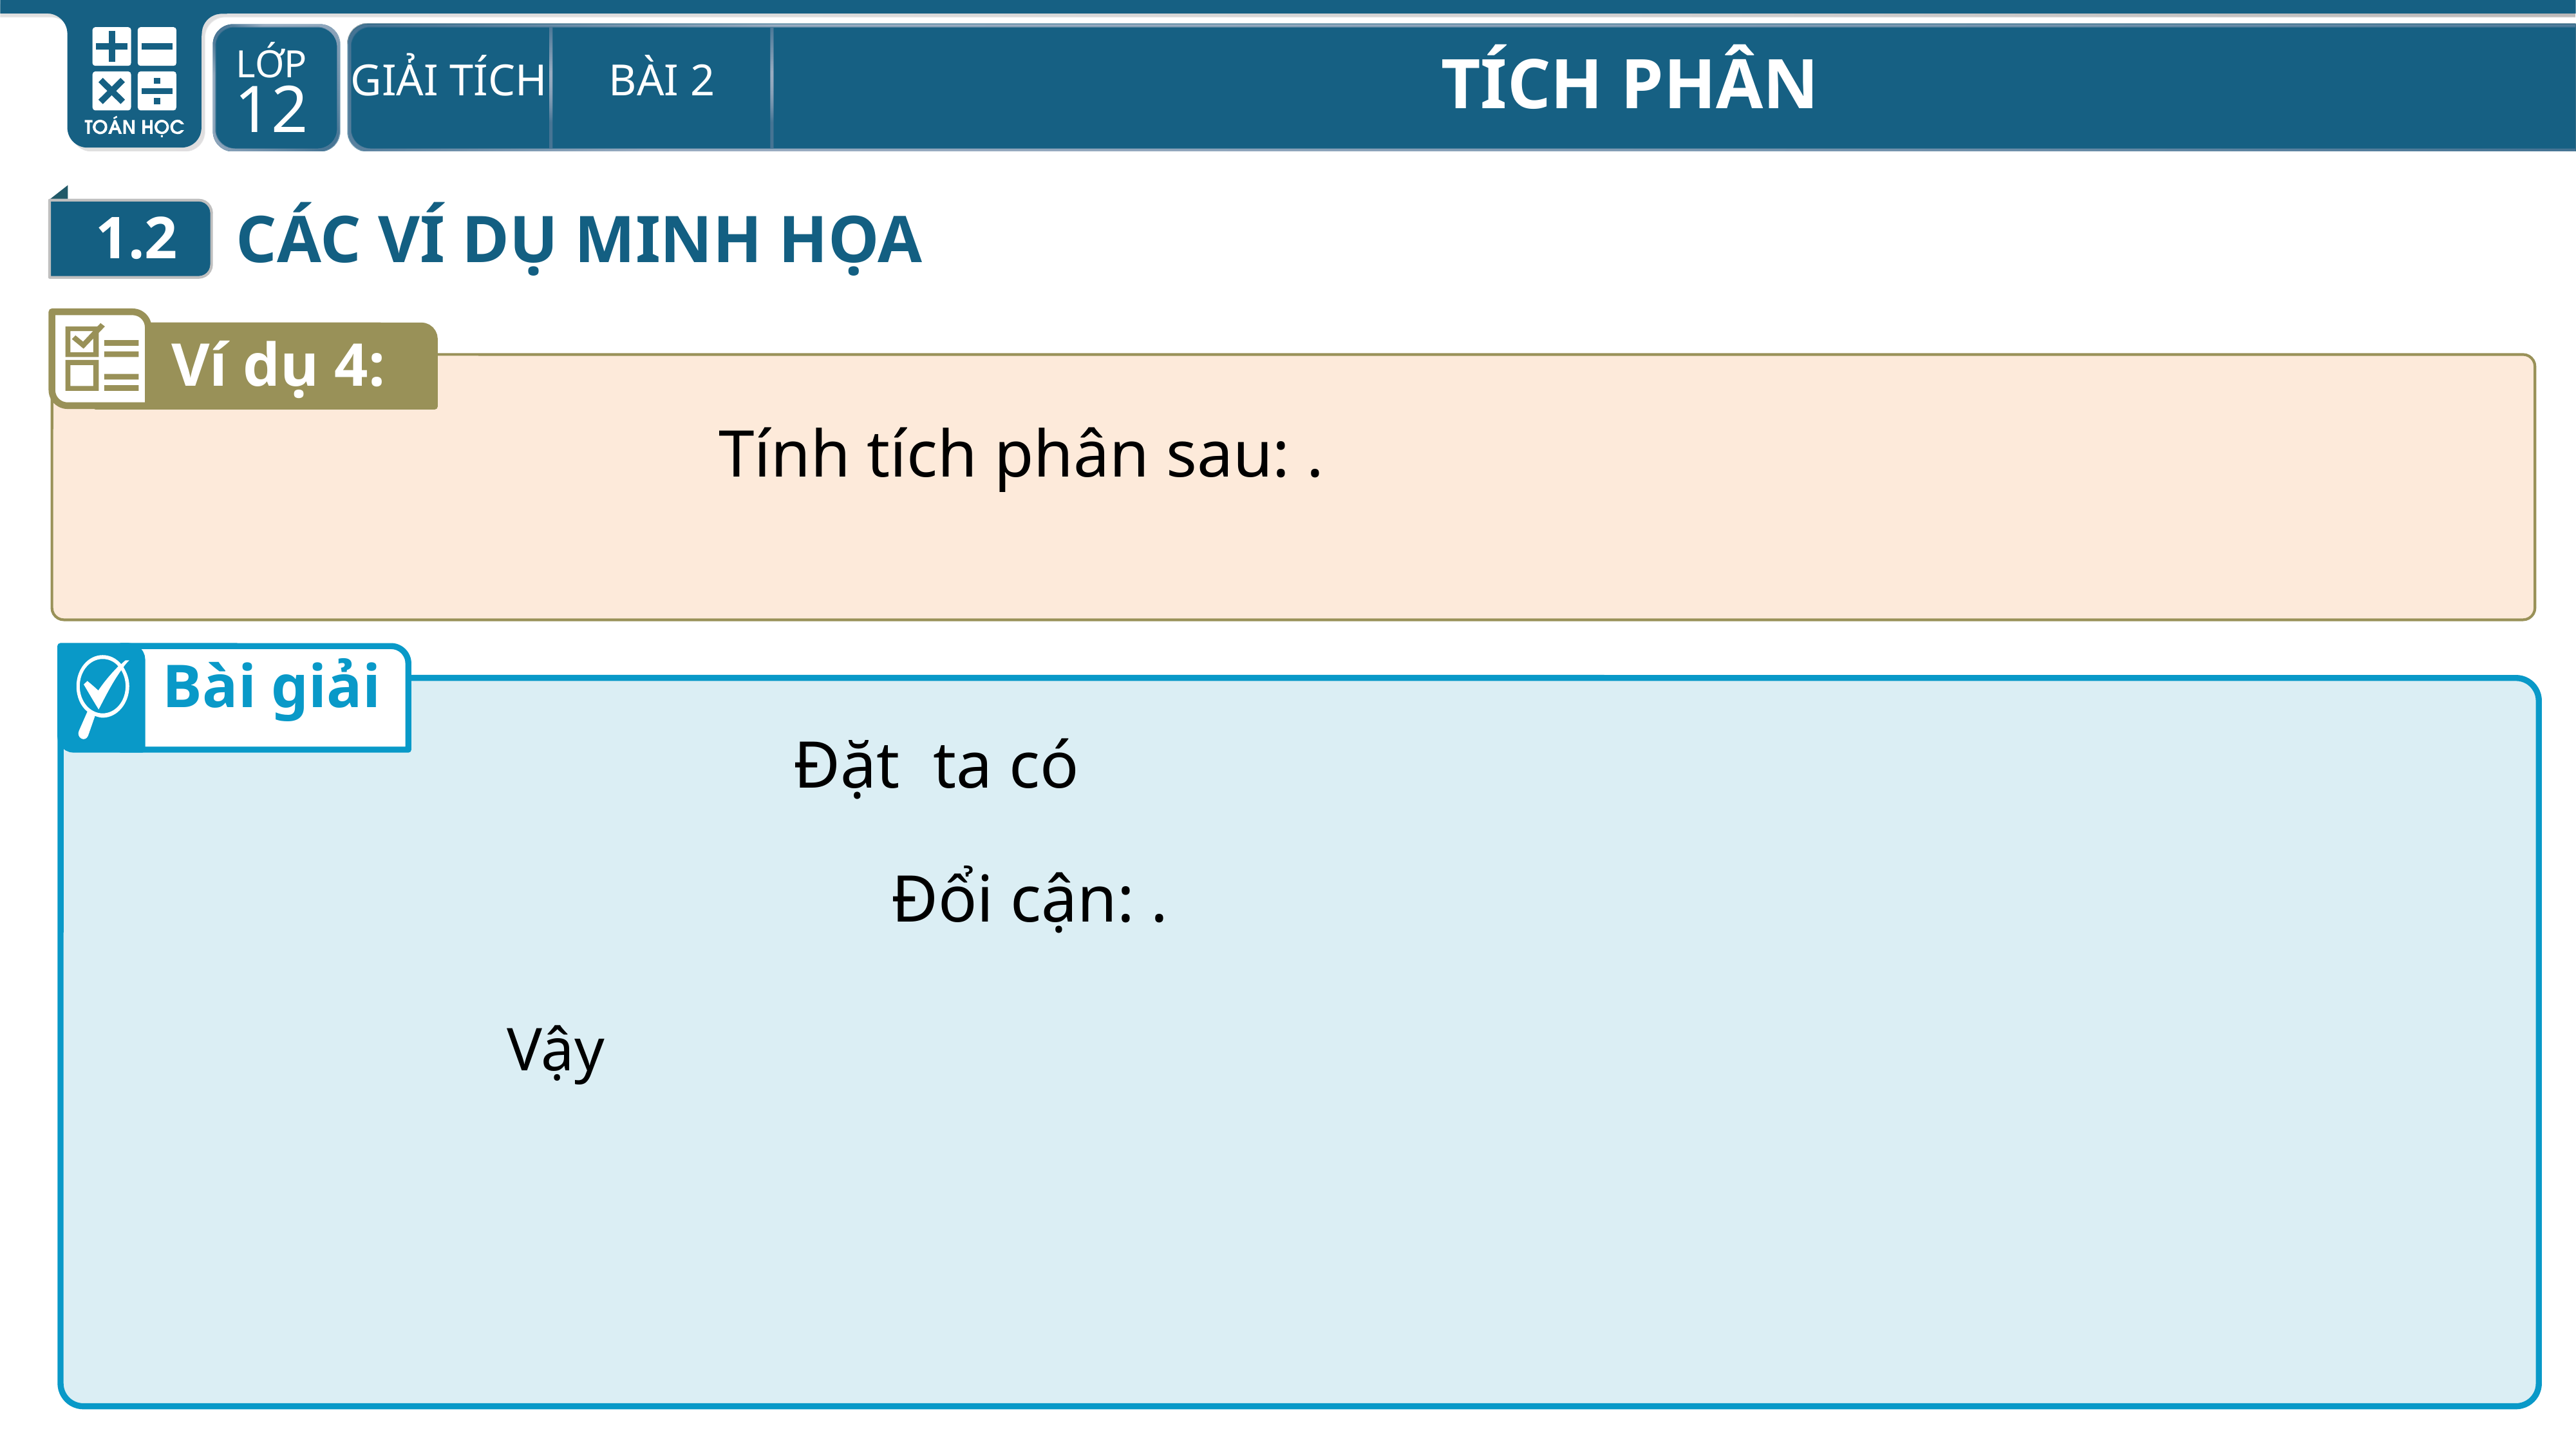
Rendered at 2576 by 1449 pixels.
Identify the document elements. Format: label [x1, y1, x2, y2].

text_box [52, 311, 2535, 620]
text_box [60, 643, 2539, 1406]
text_box [48, 185, 1779, 281]
